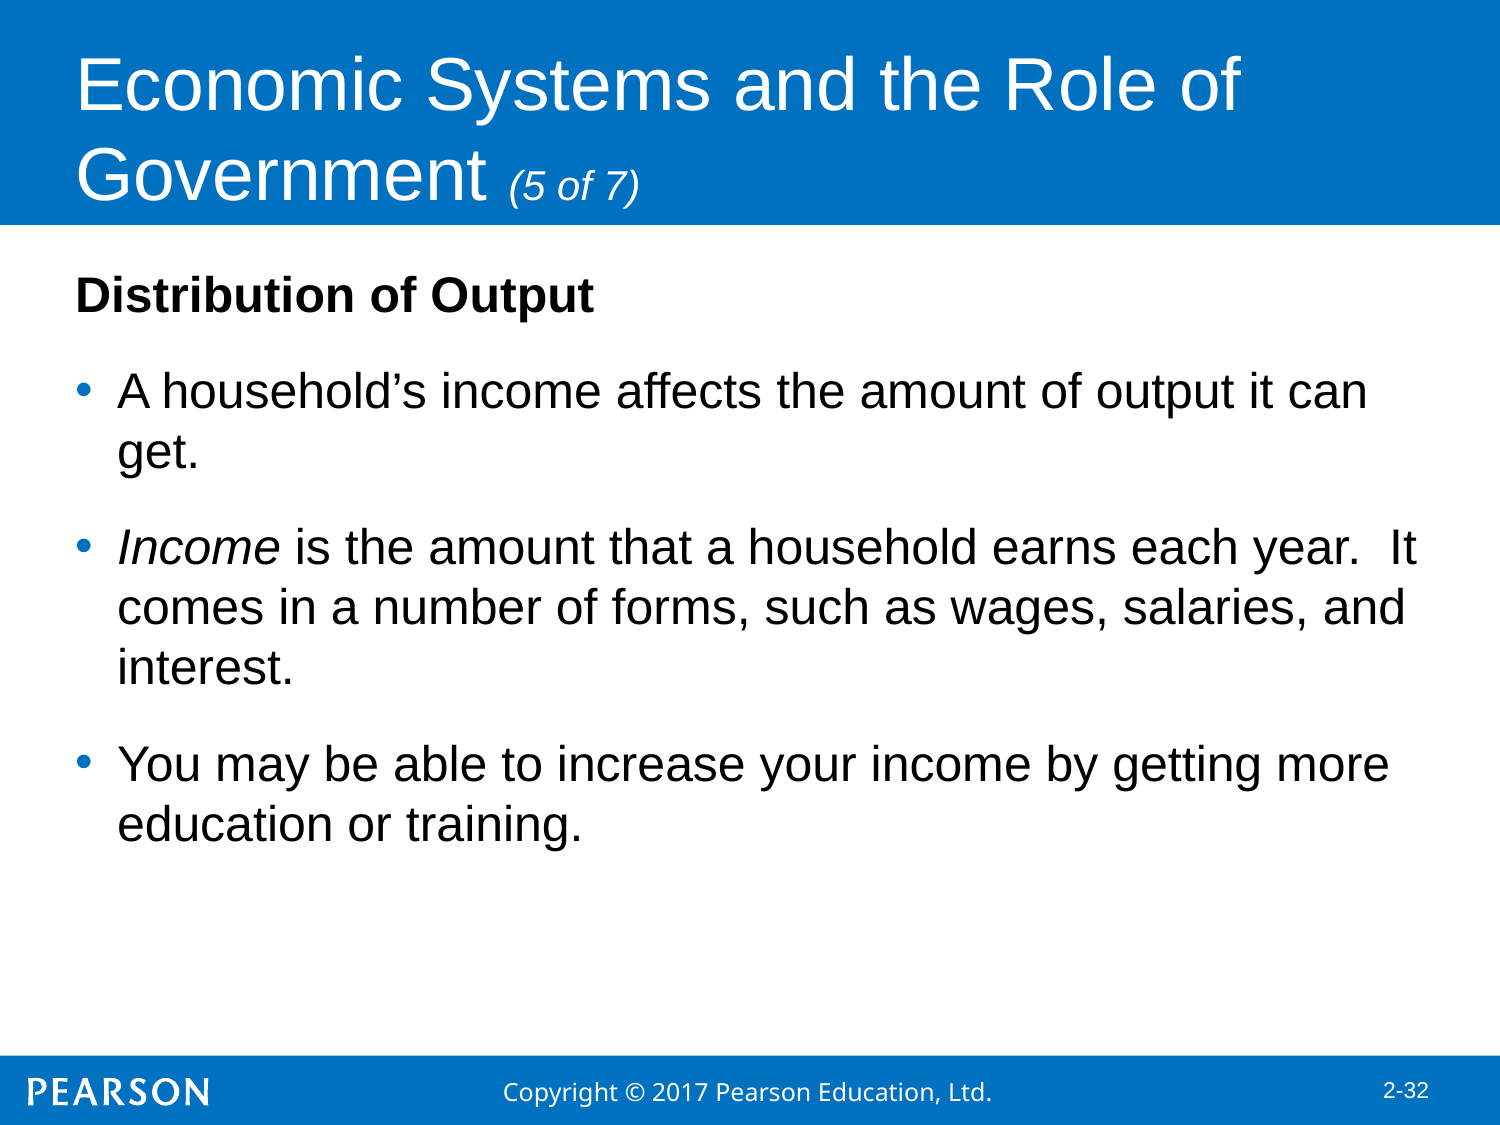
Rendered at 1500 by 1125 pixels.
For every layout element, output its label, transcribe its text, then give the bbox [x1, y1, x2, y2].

list Distribution of Output A household’s income affects the amount of output it can get. Income is the amount that a household earns each year. It comes in a number of forms, such as wages, salaries, and interest. You may be able to increase your income by getting more education or training. [75, 262, 1425, 1005]
title Economic Systems and the Role of Government (5 of 7) [75, 35, 1425, 216]
